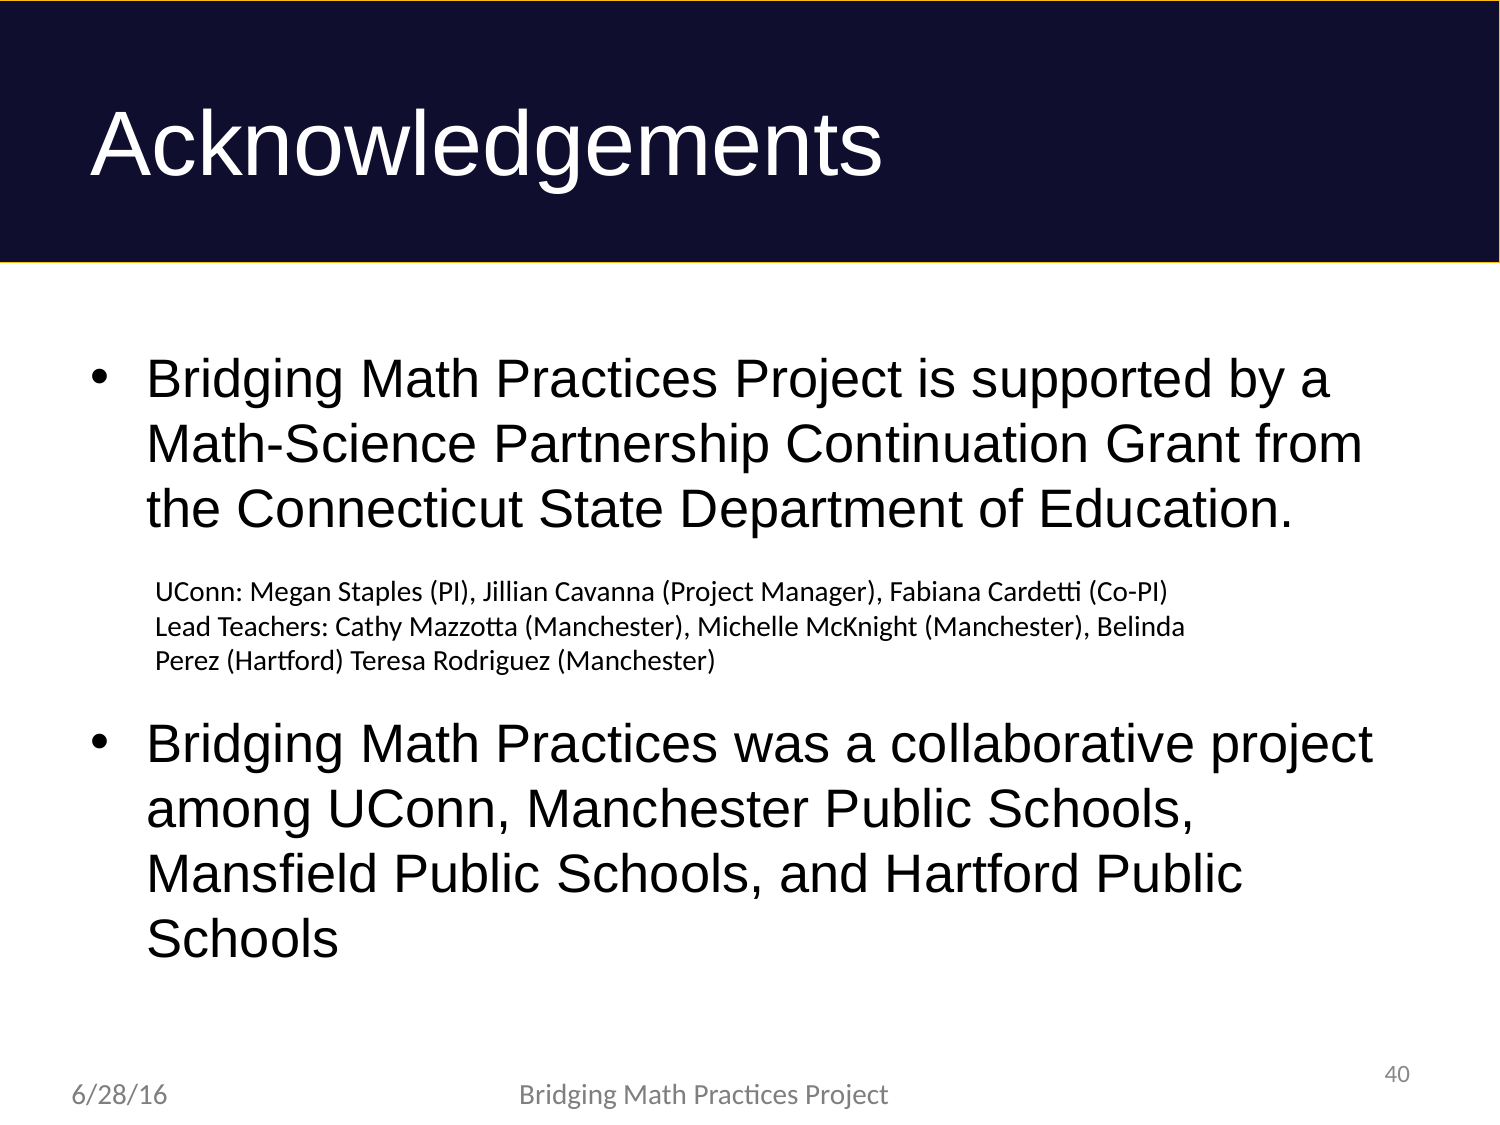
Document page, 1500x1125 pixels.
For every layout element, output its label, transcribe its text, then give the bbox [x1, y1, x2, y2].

text_box UConn: Megan Staples (PI), Jillian Cavanna (Project Manager), Fabiana Cardetti (Co-PI) Lead Teachers: Cathy Mazzotta (Manchester), Michelle McKnight (Manchester), Belinda Perez (Hartford) Teresa Rodriguez (Manchester) [140, 564, 1257, 685]
list Bridging Math Practices Project is supported by a Math-Science Partnership Continuation Grant from the Connecticut State Department of Education. Bridging Math Practices was a collaborative project among UConn, Manchester Public Schools, Mansfield Public Schools, and Hartford Public Schools [75, 335, 1425, 949]
slide_number 40 [1074, 1042, 1425, 1103]
title Acknowledgements [75, 45, 1425, 233]
